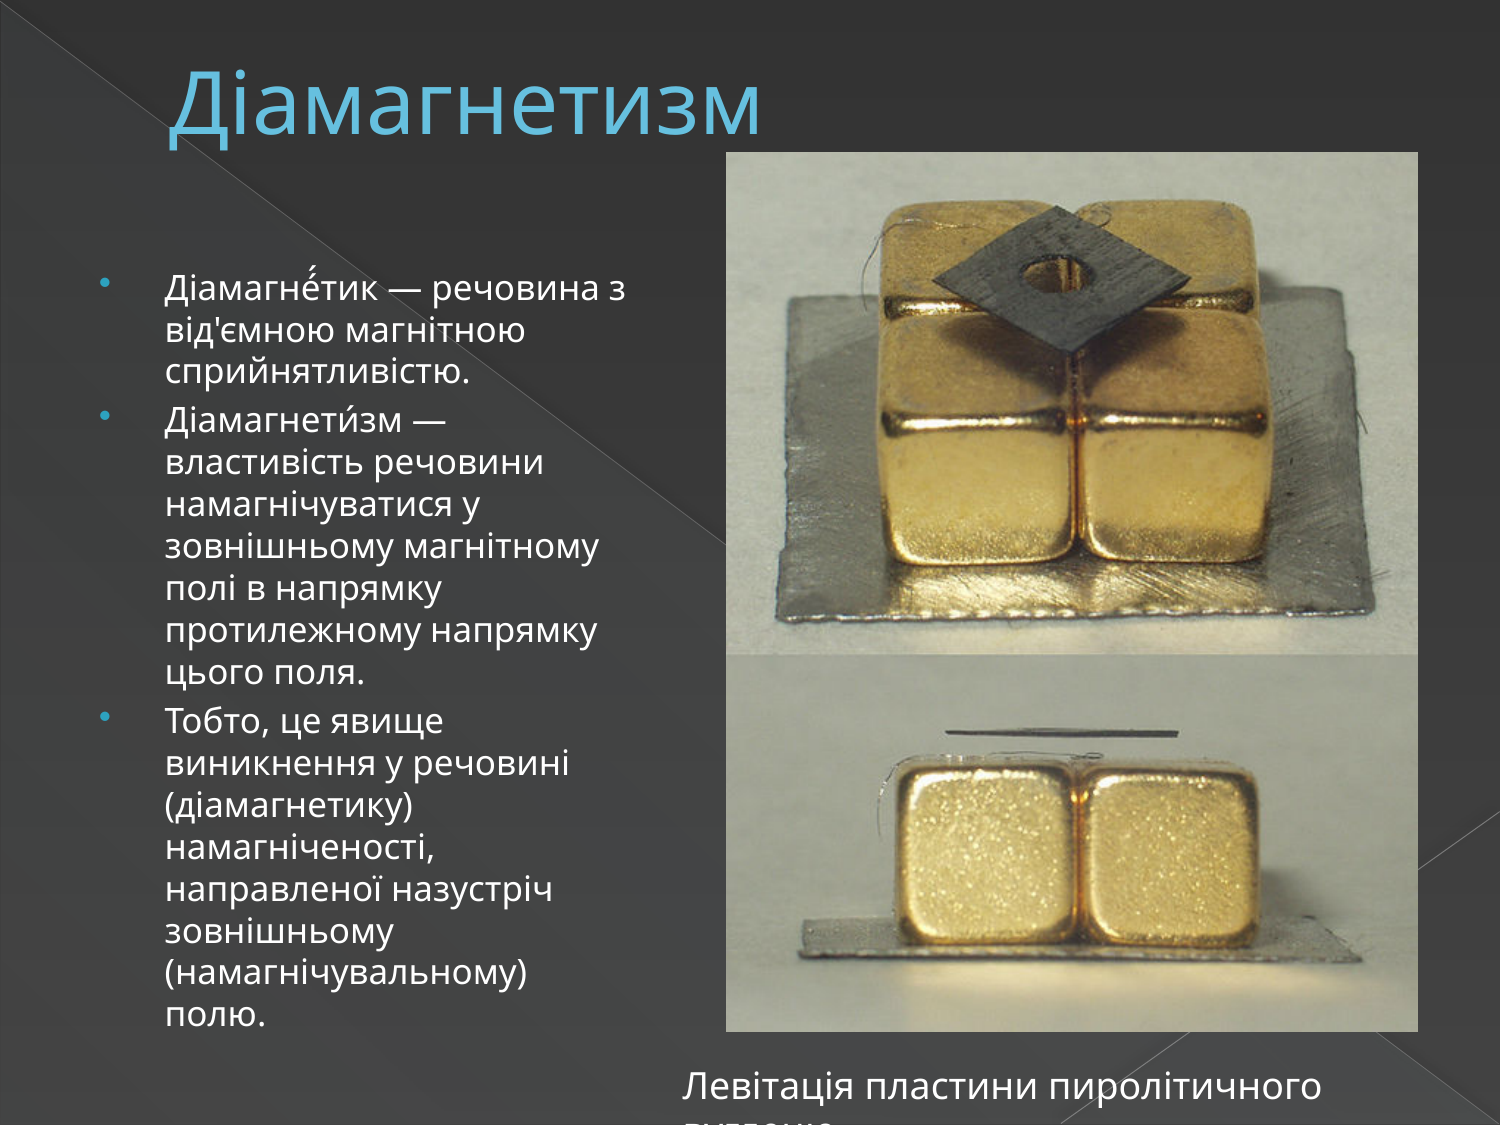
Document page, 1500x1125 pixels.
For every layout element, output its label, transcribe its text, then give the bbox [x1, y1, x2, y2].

text_box Левітація пластини пиролітичного вуглецю [667, 1054, 1500, 1125]
list Діамагне́́тик — речовина з від'ємною магнітною сприйнятливістю. Діамагнети́зм — властивість речовини намагнічуватися у зовнішньому магнітному полі в напрямку протилежному напрямку цього поля. Тобто, це явище виникнення у речовині (діамагнетику) намагніченості, направленої назустріч зовнішньому (намагнічувальному) полю. [75, 257, 645, 1055]
title Діамагнетизм [75, 23, 1425, 176]
picture [726, 152, 1418, 1032]
